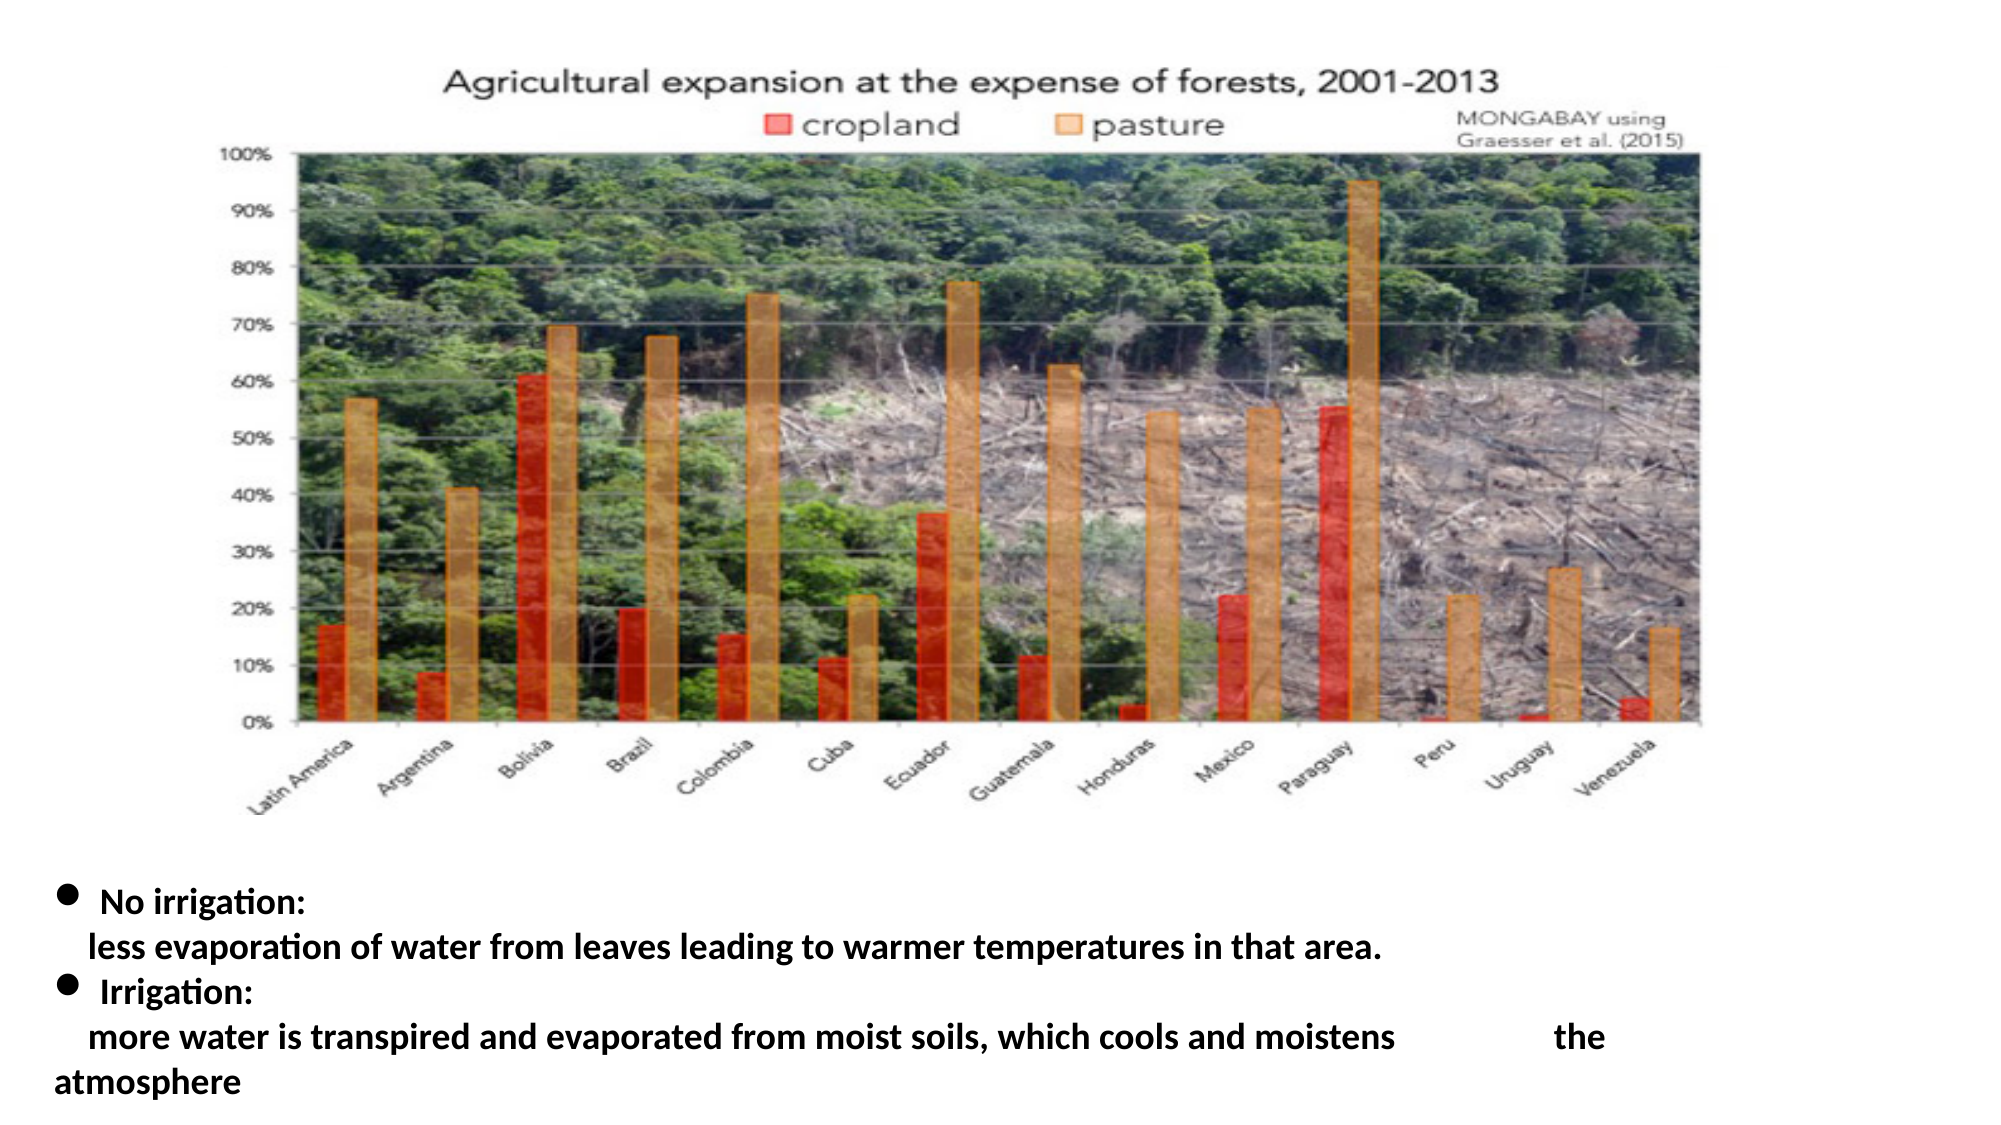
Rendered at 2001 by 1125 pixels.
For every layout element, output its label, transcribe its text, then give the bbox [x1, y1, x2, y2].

picture [212, 66, 1756, 815]
text_box No irrigation: less evaporation of water from leaves leading to warmer temperatures in that area. Irrigation: more water is transpired and evaporated from moist soils, which cools and moistens the atmosphere [39, 869, 2000, 1110]
